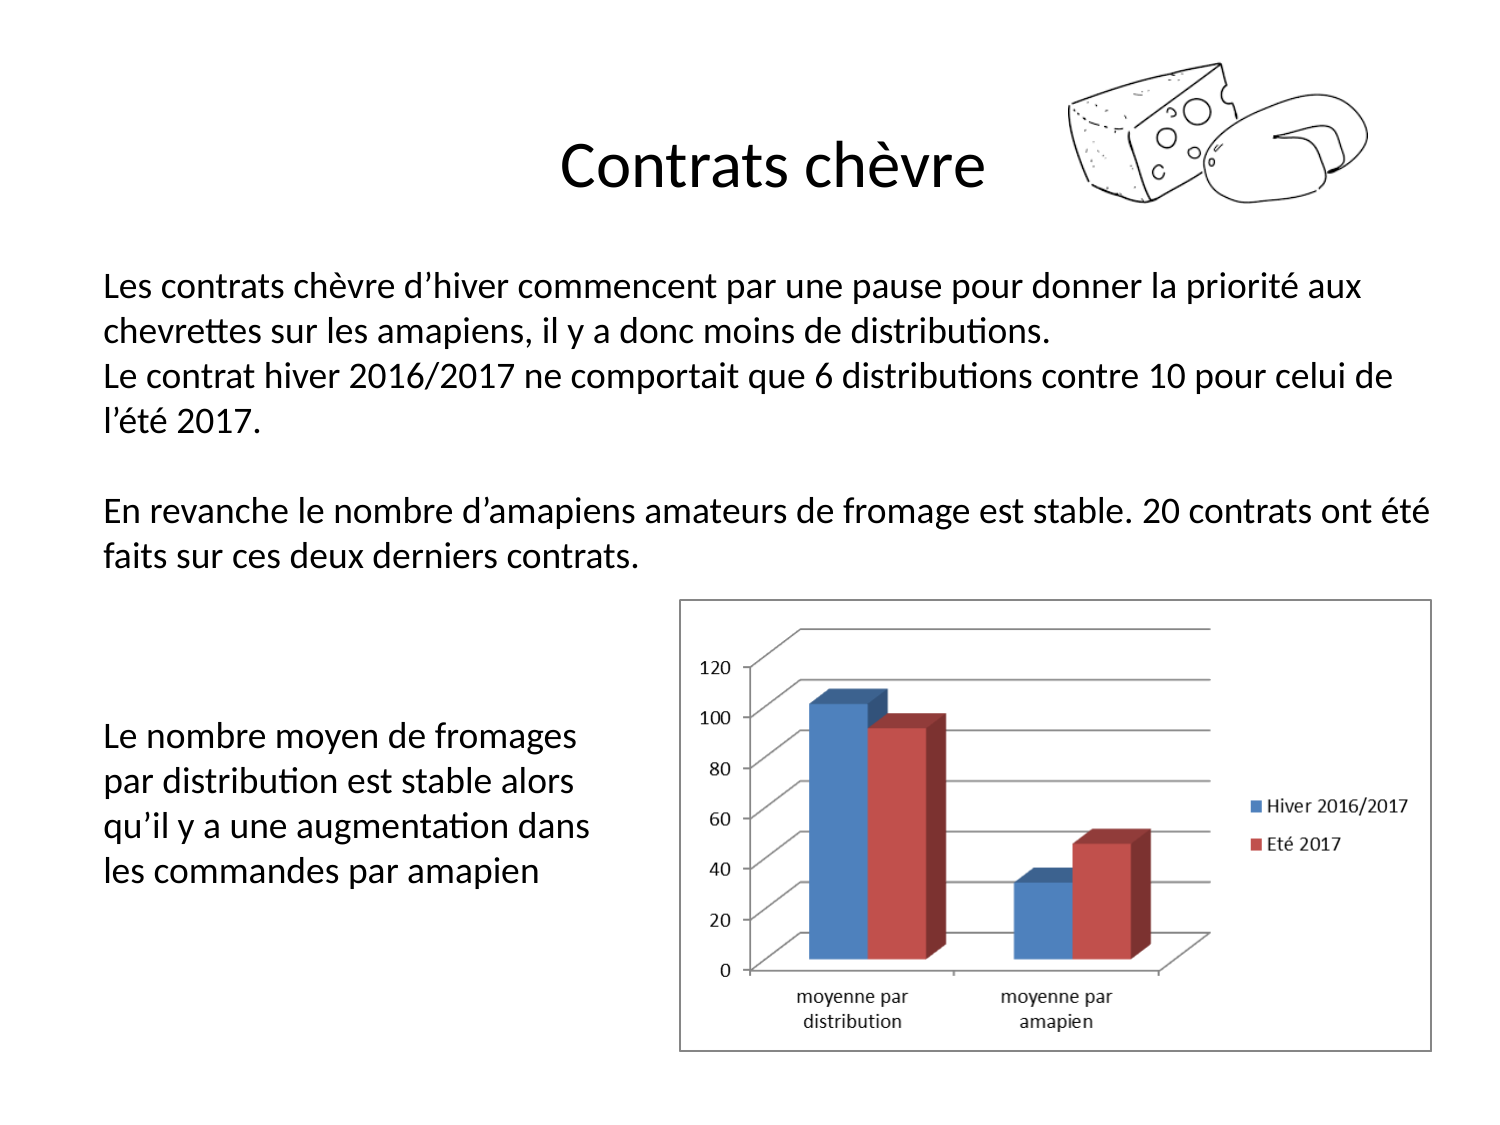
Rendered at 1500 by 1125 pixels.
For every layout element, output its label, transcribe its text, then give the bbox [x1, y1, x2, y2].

text_box Le nombre moyen de fromages par distribution est stable alors qu’il y a une augmentation dans les commandes par amapien [88, 703, 621, 899]
picture [678, 598, 1432, 1052]
text_box Contrats chèvre Les contrats chèvre d’hiver commencent par une pause pour donner la priorité aux chevrettes sur les amapiens, il y a donc moins de distributions. Le contrat hiver 2016/2017 ne comportait que 6 distributions contre 10 pour celui de l’été 2017. En revanche le nombre d’amapiens amateurs de fromage est stable. 20 contrats ont été faits sur ces deux derniers contrats. [88, 113, 1459, 629]
picture [1068, 18, 1368, 247]
